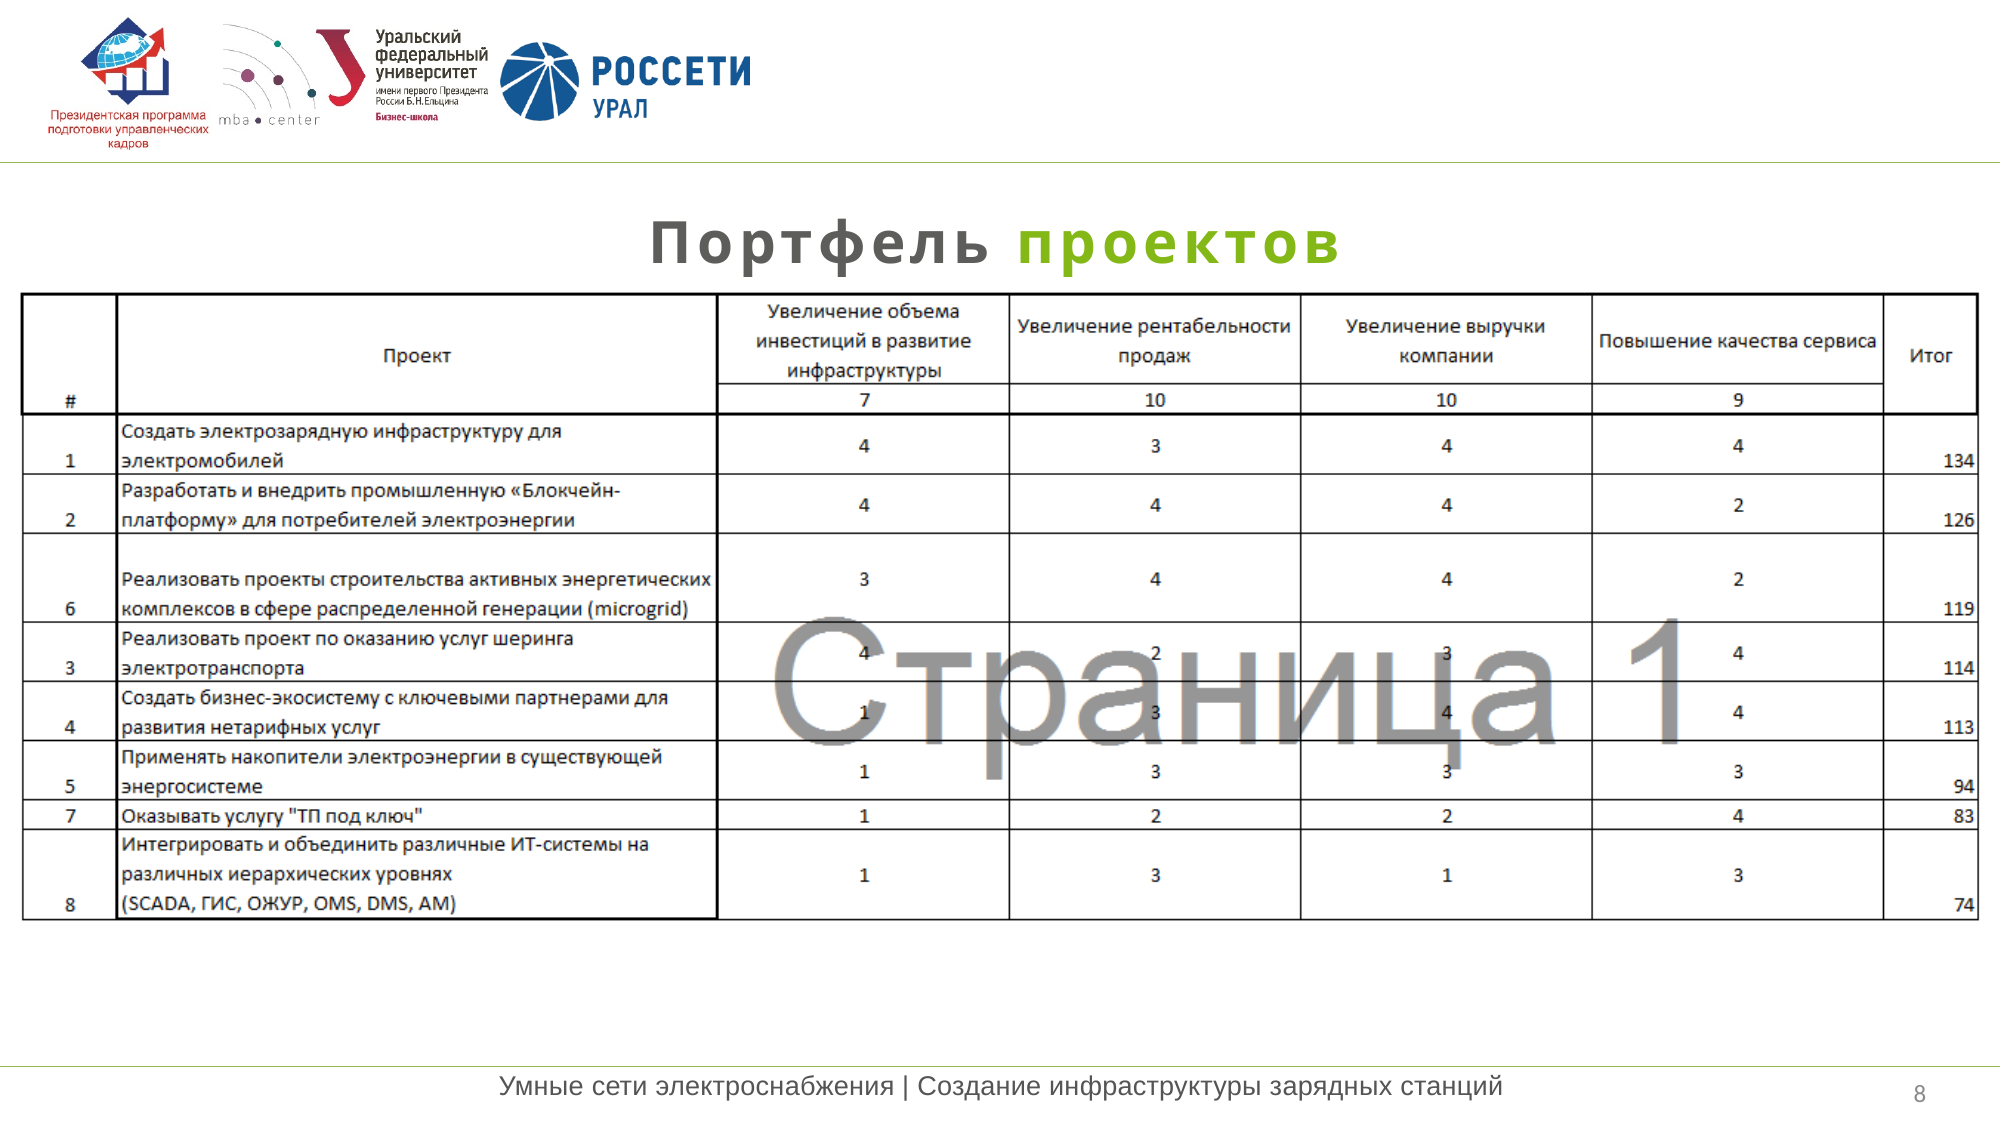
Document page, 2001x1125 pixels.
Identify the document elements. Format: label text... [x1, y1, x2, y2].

footer Умные сети электроснабжения | Создание инфраструктуры зарядных станций [487, 928, 1513, 1125]
text_box Портфель проектов [646, 202, 1354, 275]
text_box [48, 0, 750, 207]
picture [12, 287, 1988, 928]
slide_number 8 [1513, 1062, 1927, 1123]
